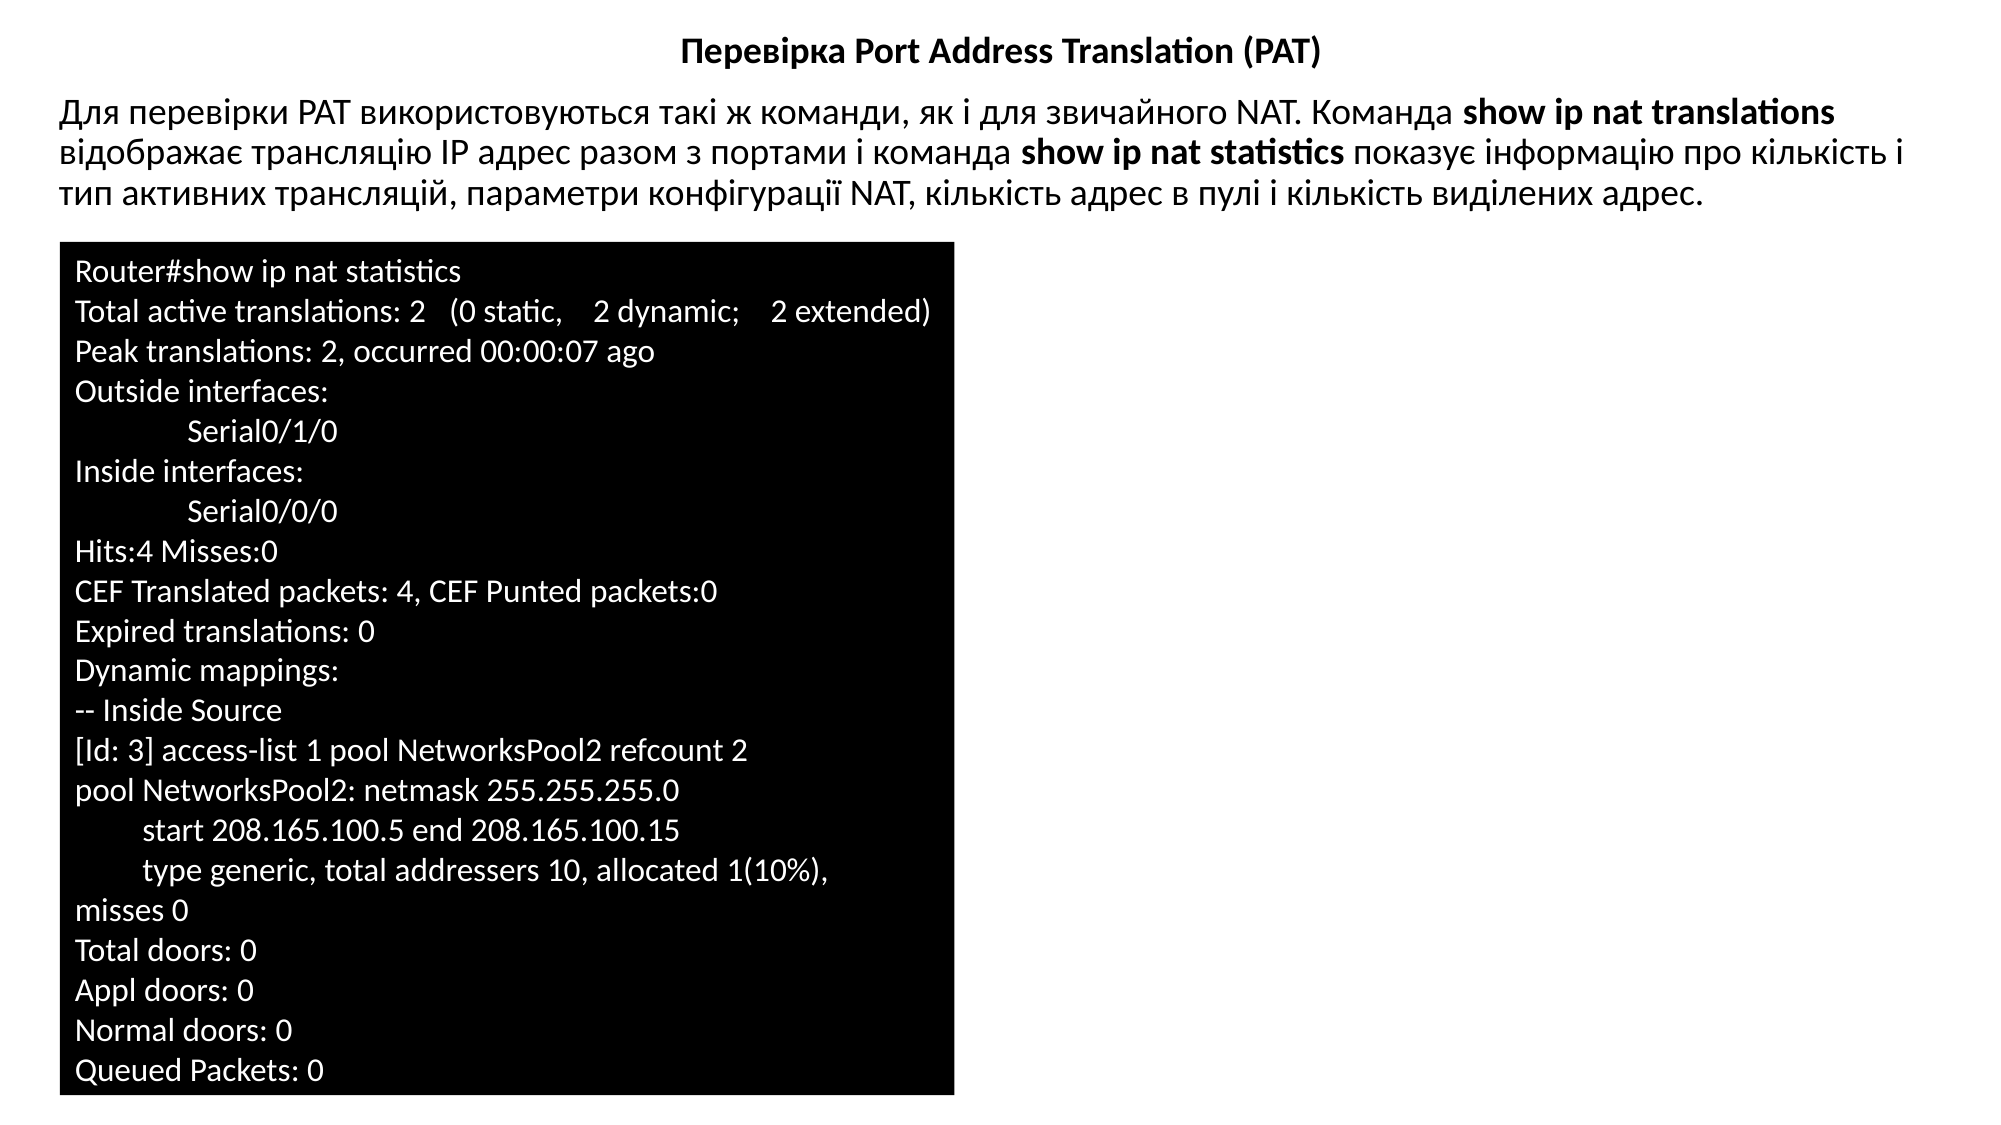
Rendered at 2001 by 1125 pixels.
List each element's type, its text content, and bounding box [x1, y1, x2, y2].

list Перевірка Port Address Translation (PAT) Для перевірки PAT використовуються такі ж команди, як і для звичайного NAT. Команда show ip nat translations відображає трансляцію IP адрес разом з портами і команда show ip nat statistics показує інформацію про кількість і тип активних трансляцій, параметри конфігурації NAT, кількість адрес в пулі і кількість виділених адрес. [43, 23, 1968, 1098]
text_box Router#show ip nat statistics Total active translations: 2 (0 static, 2 dynamic; 2 extended) Peak translations: 2, occurred 00:00:07 ago Outside interfaces: Serial0/1/0 Inside interfaces: Serial0/0/0 Hits:4 Misses:0 CEF Translated packets: 4, CEF Punted packets:0 Expired translations: 0 Dynamic mappings: -- Inside Source [Id: 3] access-list 1 pool NetworksPool2 refcount 2 pool NetworksPool2: netmask 255.255.255.0 start 208.165.100.5 end 208.165.100.15 type generic, total addressers 10, allocated 1(10%), misses 0 Total doors: 0 Appl doors: 0 Normal doors: 0 Queued Packets: 0 [59, 241, 955, 1096]
